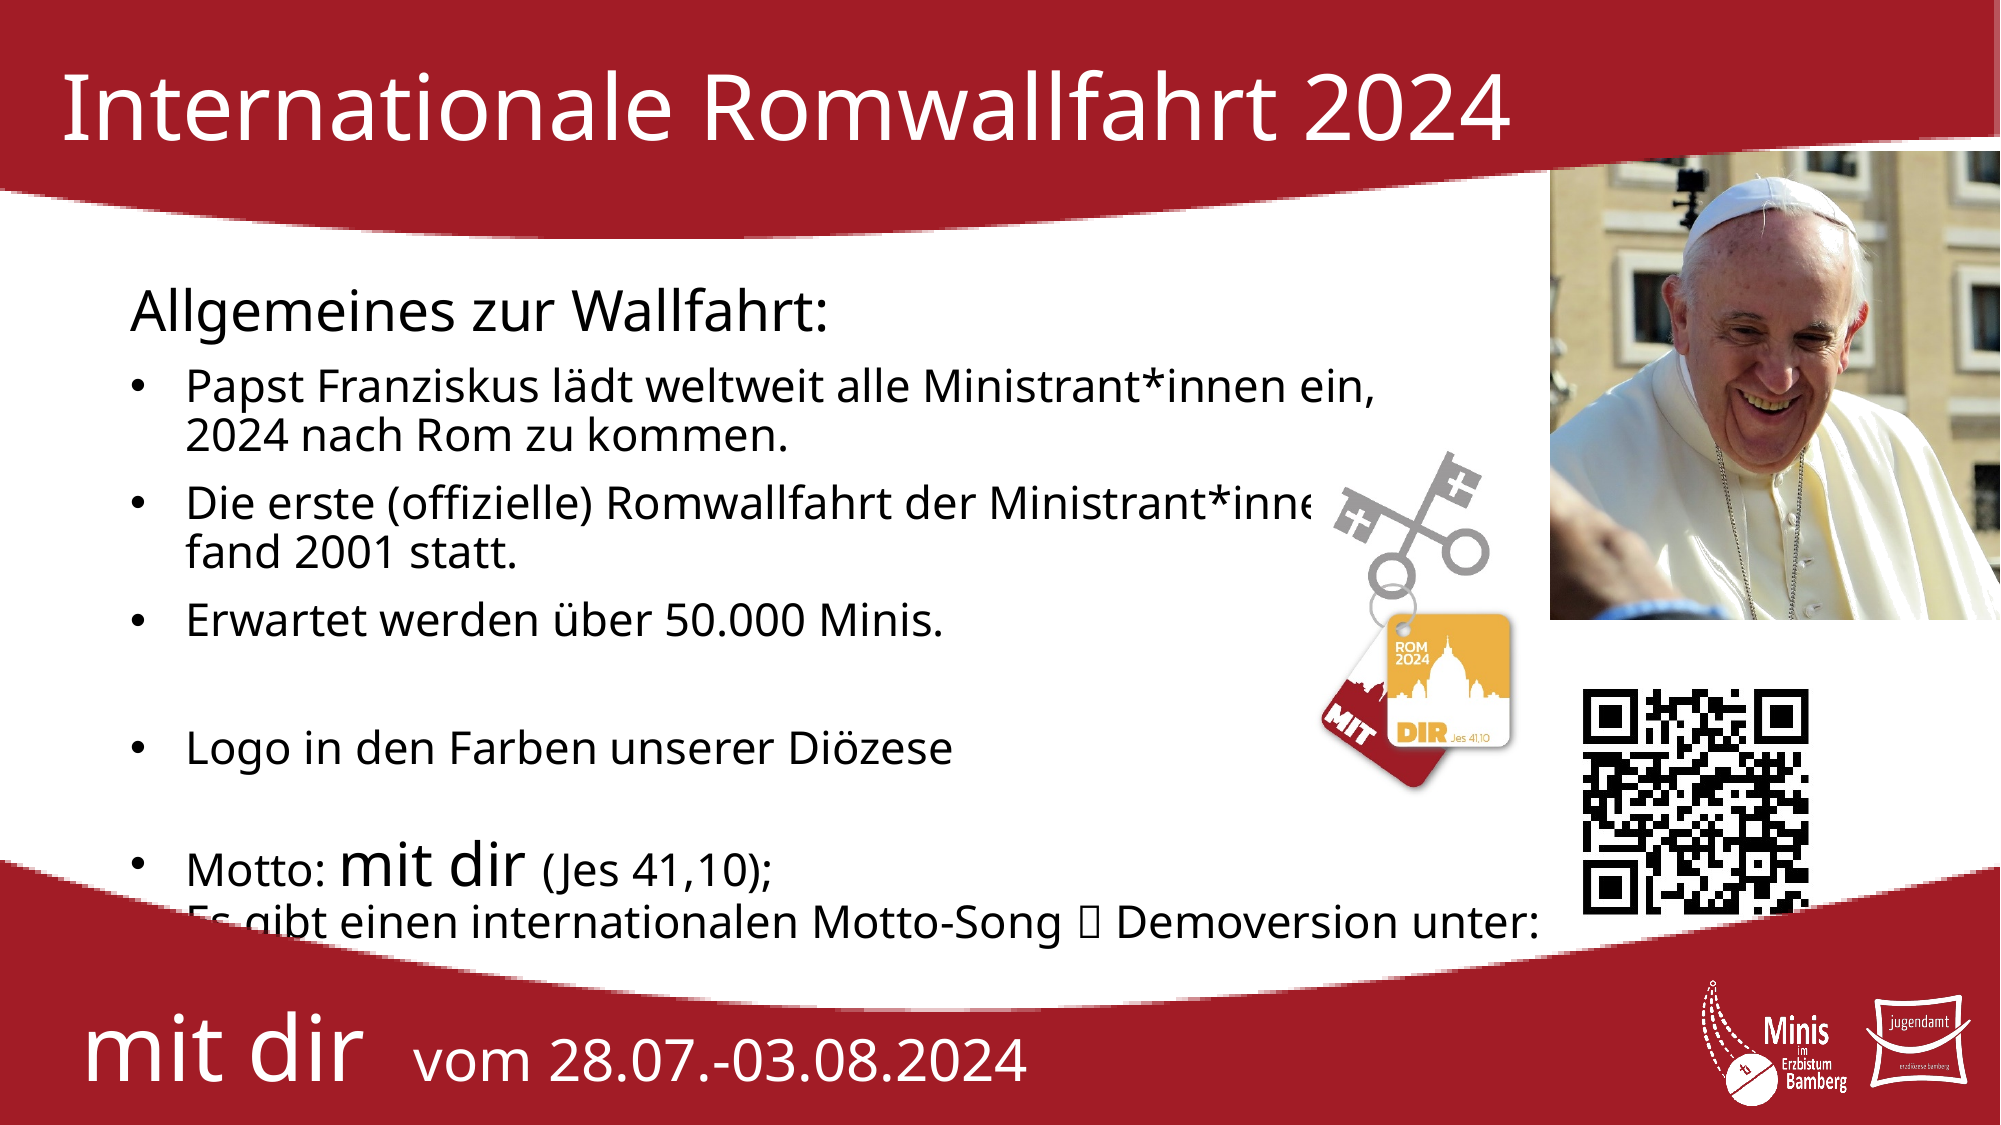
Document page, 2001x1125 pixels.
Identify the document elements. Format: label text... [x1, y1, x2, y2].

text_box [0, 860, 2000, 1125]
picture [1311, 431, 1527, 808]
picture [0, 0, 2000, 620]
subtitle Allgemeines zur Wallfahrt: Papst Franziskus lädt weltweit alle Ministrant*innen ein, 2024 nach Rom zu kommen. Die erste (offizielle) Romwallfahrt der Ministrant*innen fand 2001 statt. Erwartet werden über 50.000 Minis. Logo in den Farben unserer Diözese Motto: mit dir (Jes 41,10); Es gibt einen internationalen Motto-Song  Demoversion unter: [115, 275, 1955, 860]
picture [1550, 656, 1841, 860]
